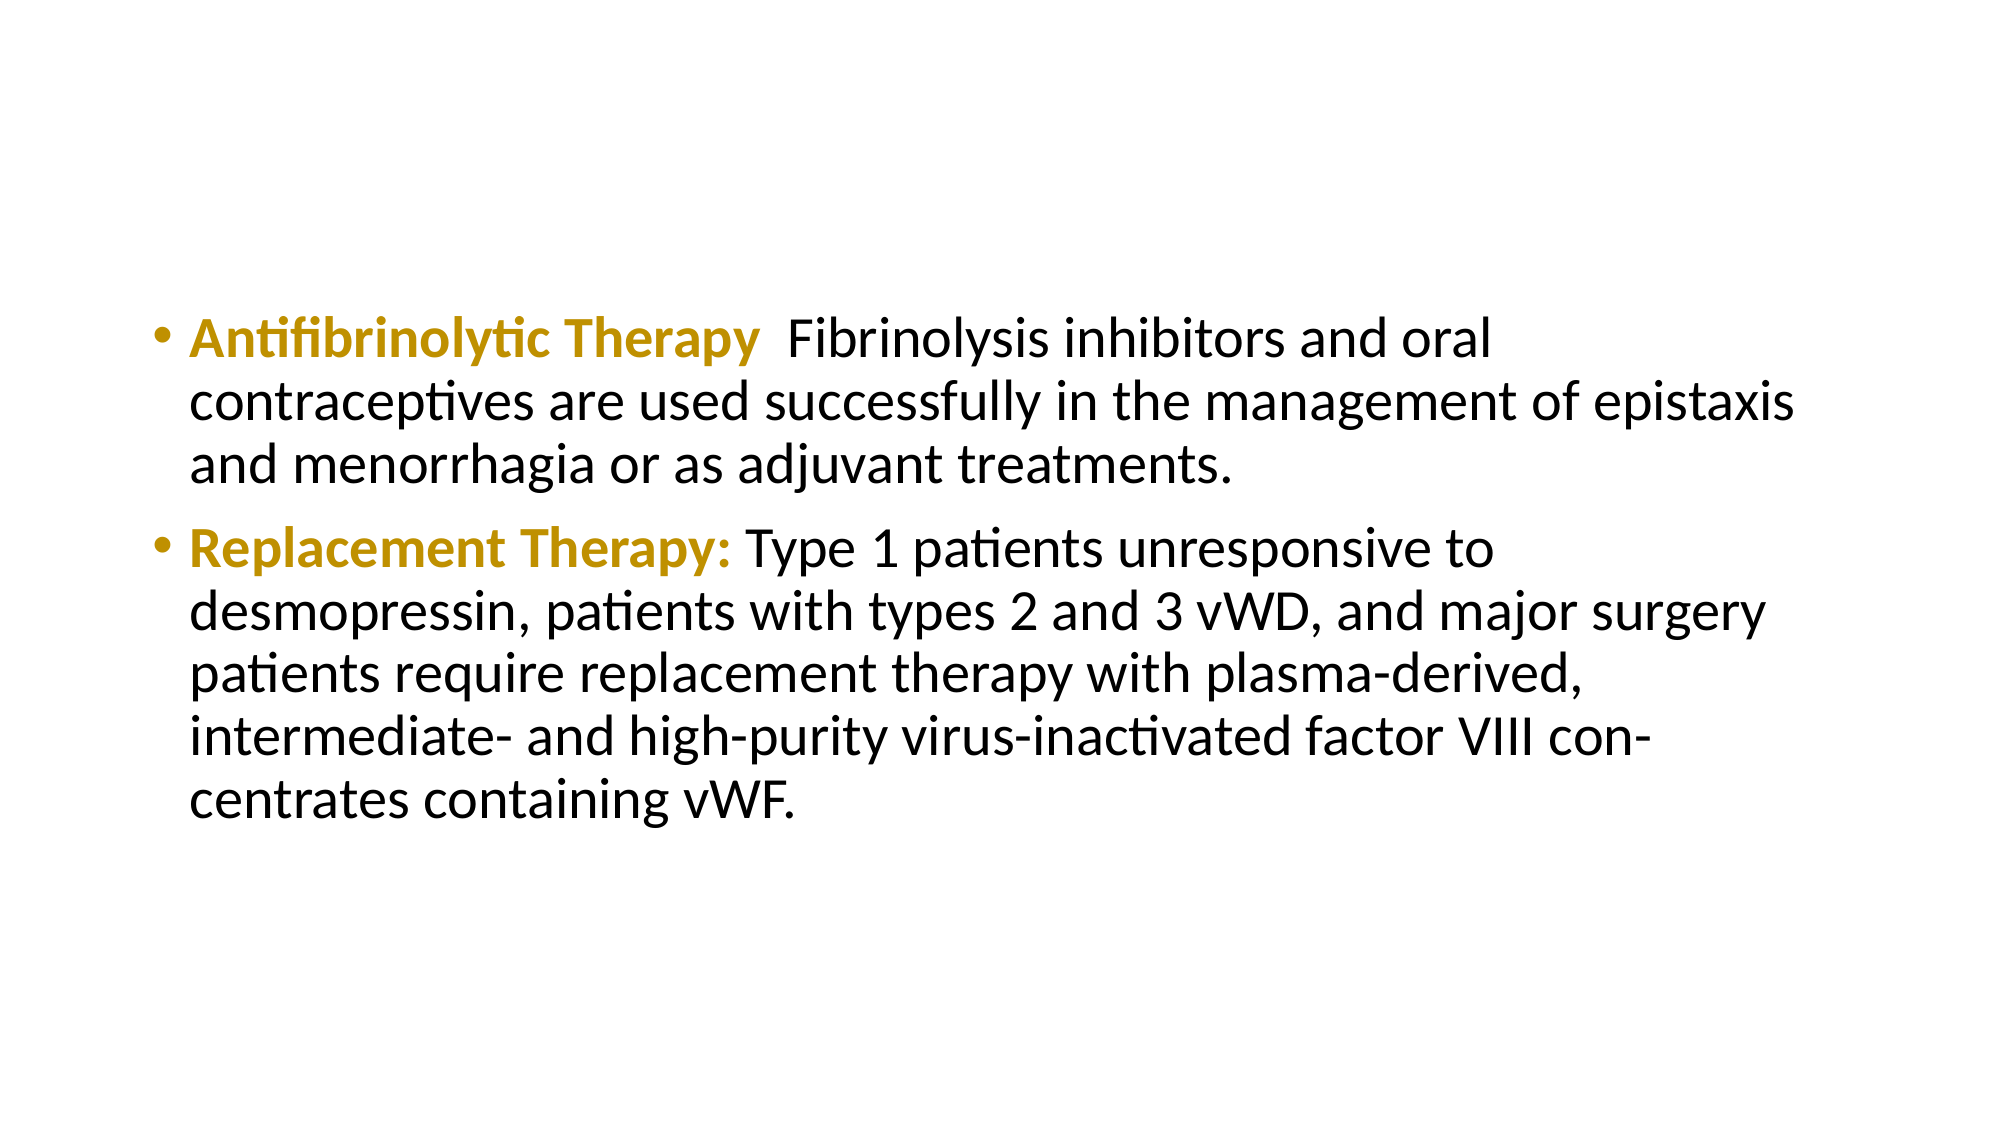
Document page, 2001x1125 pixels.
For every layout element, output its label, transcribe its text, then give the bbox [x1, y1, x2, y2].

list Antifibrinolytic Therapy Fibrinolysis inhibitors and oral contraceptives are used successfully in the management of epistaxis and menorrhagia or as adjuvant treatments. Replacement Therapy: Type 1 patients unresponsive to desmopressin, patients with types 2 and 3 vWD, and major surgery patients require replacement therapy with plasma-derived, intermediate- and high-purity virus-inactivated factor VIII con-centrates containing vWF. [137, 299, 1863, 1014]
